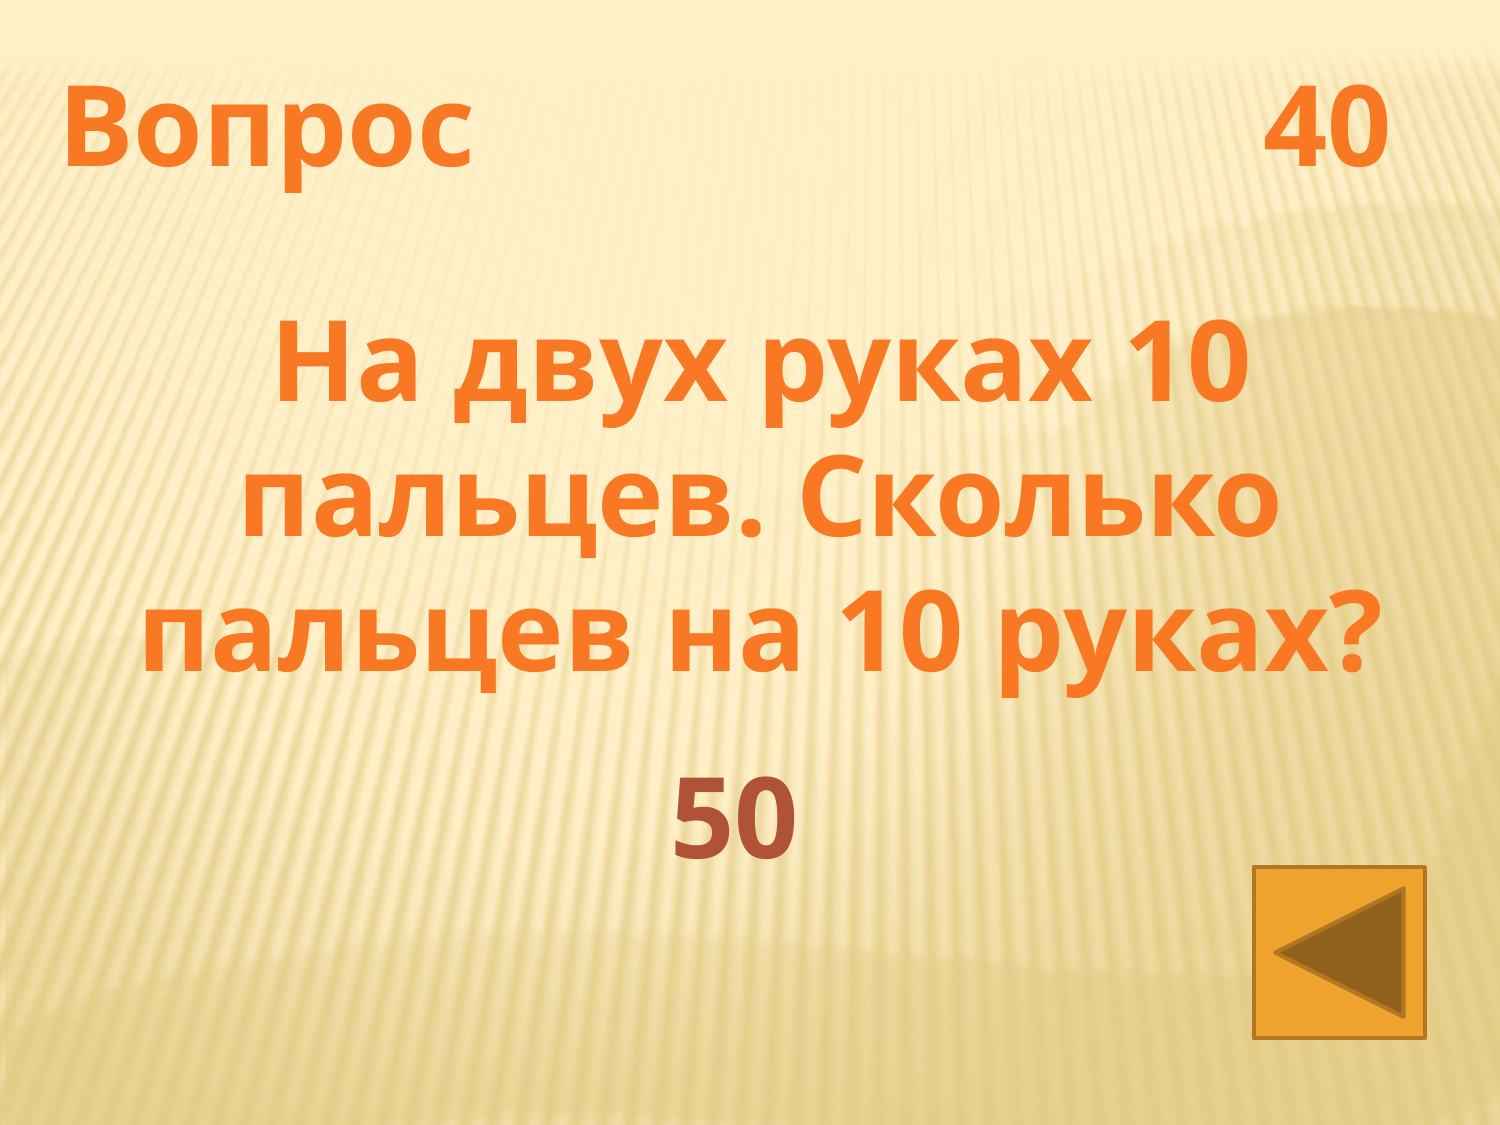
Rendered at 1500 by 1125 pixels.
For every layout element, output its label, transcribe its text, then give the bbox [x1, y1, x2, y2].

text_box Вопрос 40 [43, 46, 1409, 197]
text_box 50 [655, 738, 814, 889]
text_box [1252, 865, 1427, 1040]
text_box На двух руках 10 пальцев. Сколько пальцев на 10 руках? [58, 281, 1464, 702]
